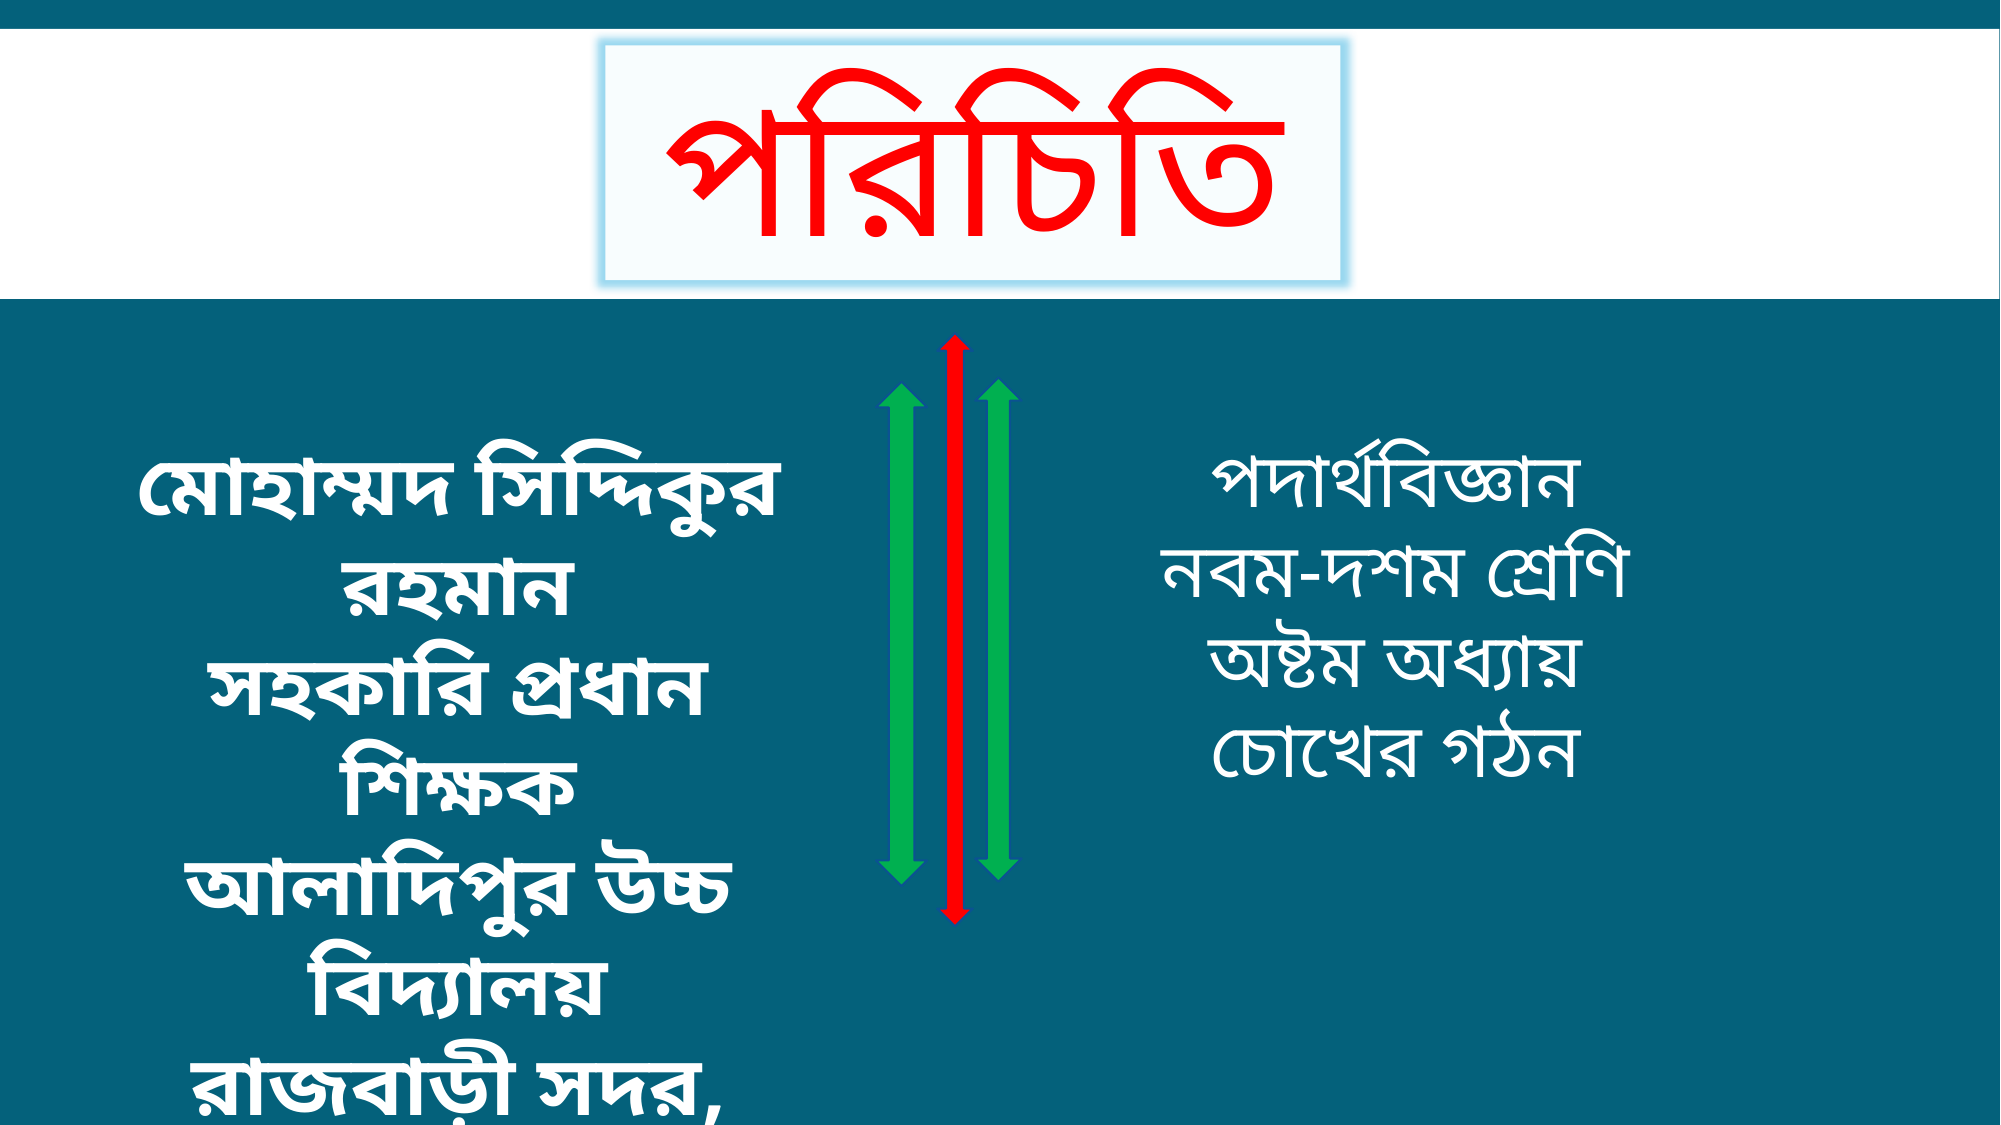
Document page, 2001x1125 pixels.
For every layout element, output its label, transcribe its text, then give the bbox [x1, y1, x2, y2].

text_box [875, 380, 929, 887]
text_box [936, 332, 974, 928]
text_box [974, 376, 1023, 883]
text_box পরিচিতি [605, 45, 1341, 281]
text_box মোহাম্মদ সিদ্দিকুর রহমান সহকারি প্রধান শিক্ষক আলাদিপুর উচ্চ বিদ্যালয় রাজবাড়ী সদর, রাজবাড়ী [112, 424, 805, 1125]
text_box পদার্থবিজ্ঞান নবম-দশম শ্রেণি অষ্টম অধ্যায় চোখের গঠন [1043, 424, 1748, 800]
